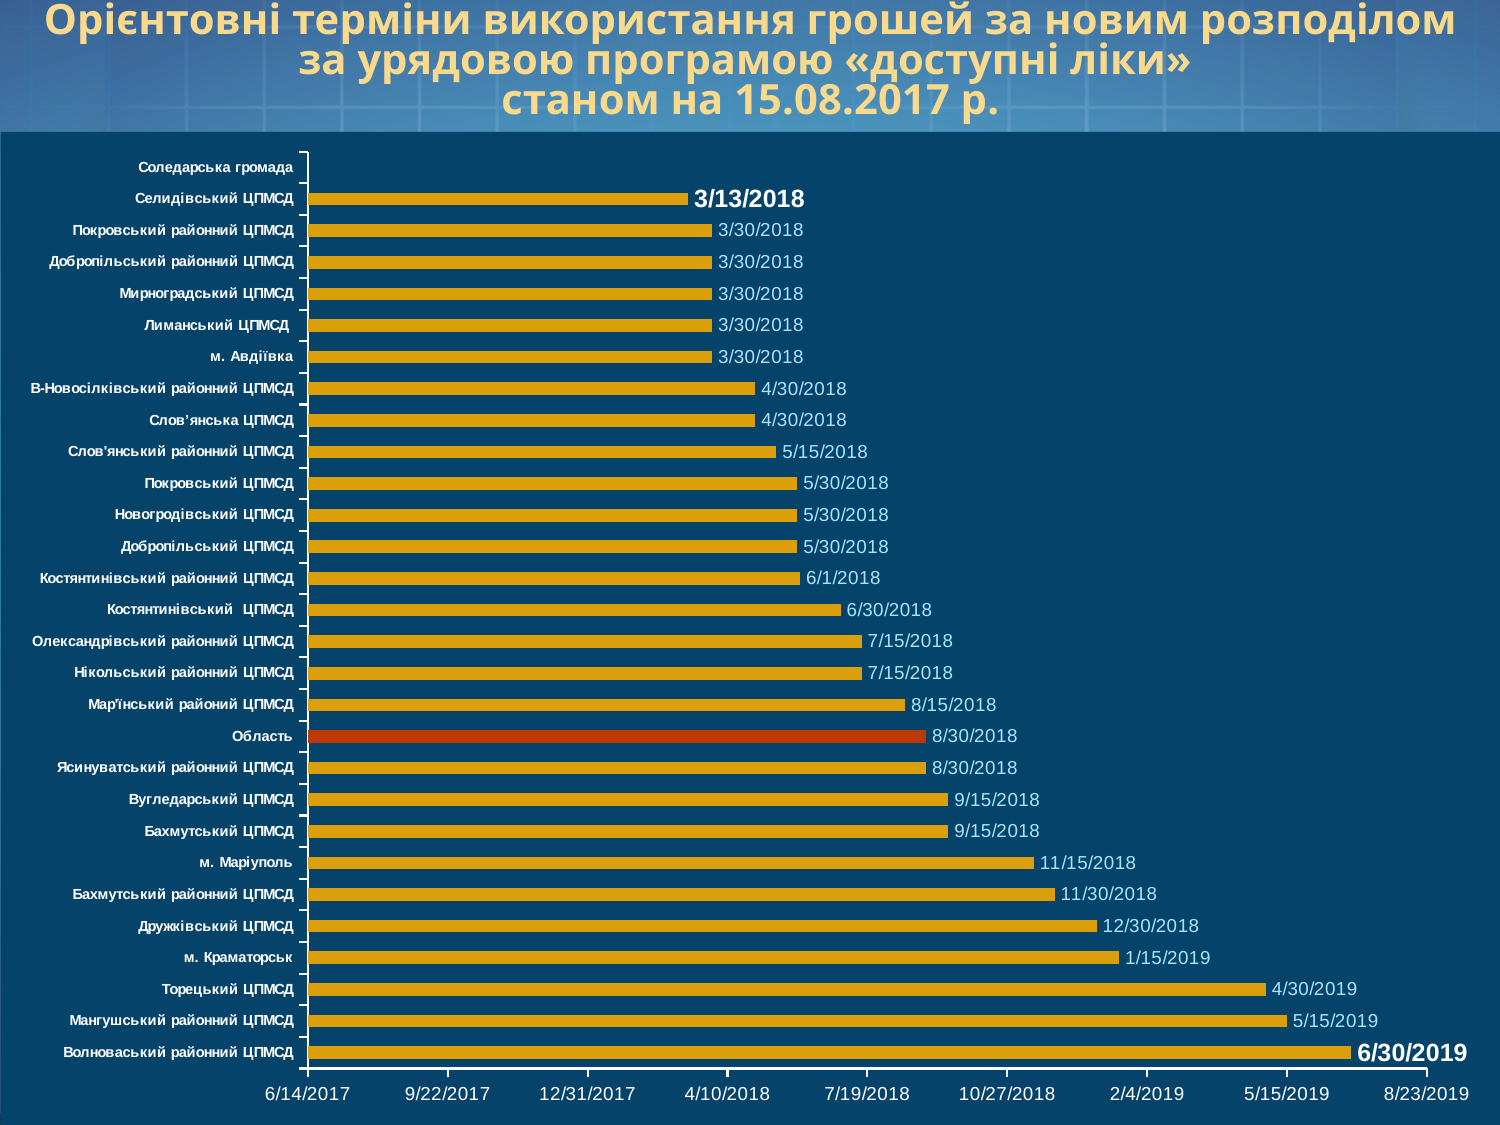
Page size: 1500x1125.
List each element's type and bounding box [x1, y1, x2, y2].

picture [0, 0, 1500, 131]
chart [0, 131, 1500, 1125]
